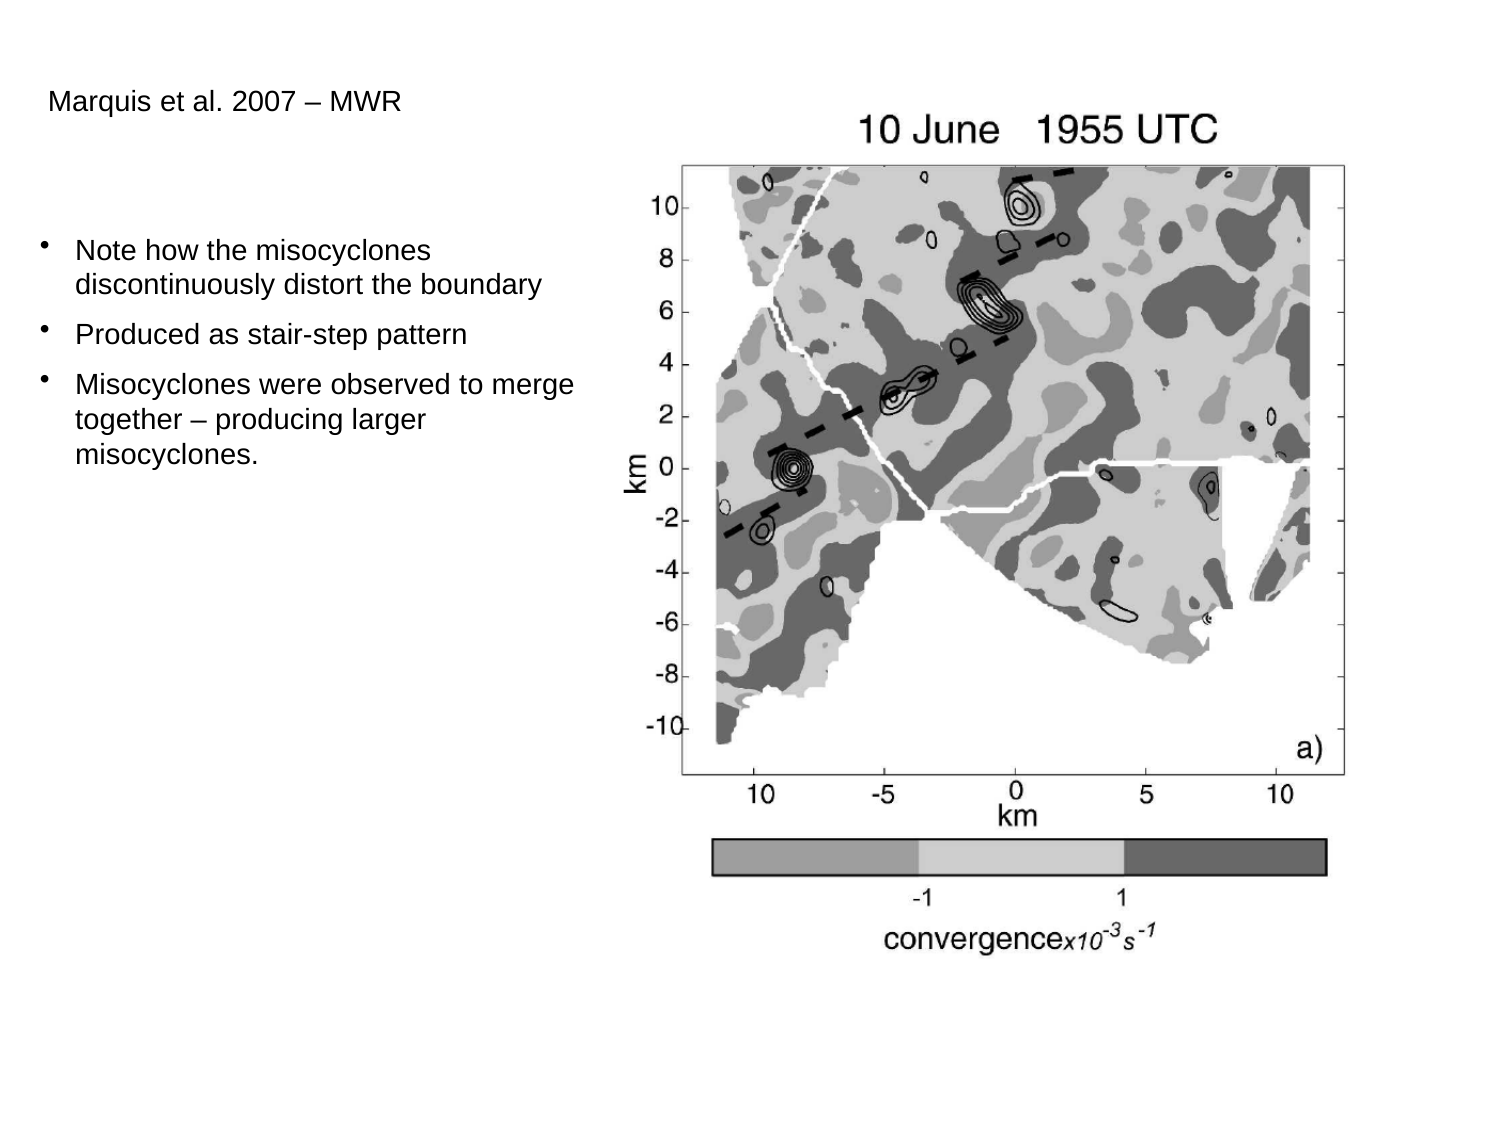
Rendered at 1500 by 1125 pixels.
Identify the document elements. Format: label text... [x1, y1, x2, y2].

text_box Marquis et al. 2007 – MWR Note how the misocyclones discontinuously distort the boundary Produced as stair-step pattern Misocyclones were observed to merge together – producing larger misocyclones. [24, 74, 600, 527]
picture [612, 87, 1359, 963]
